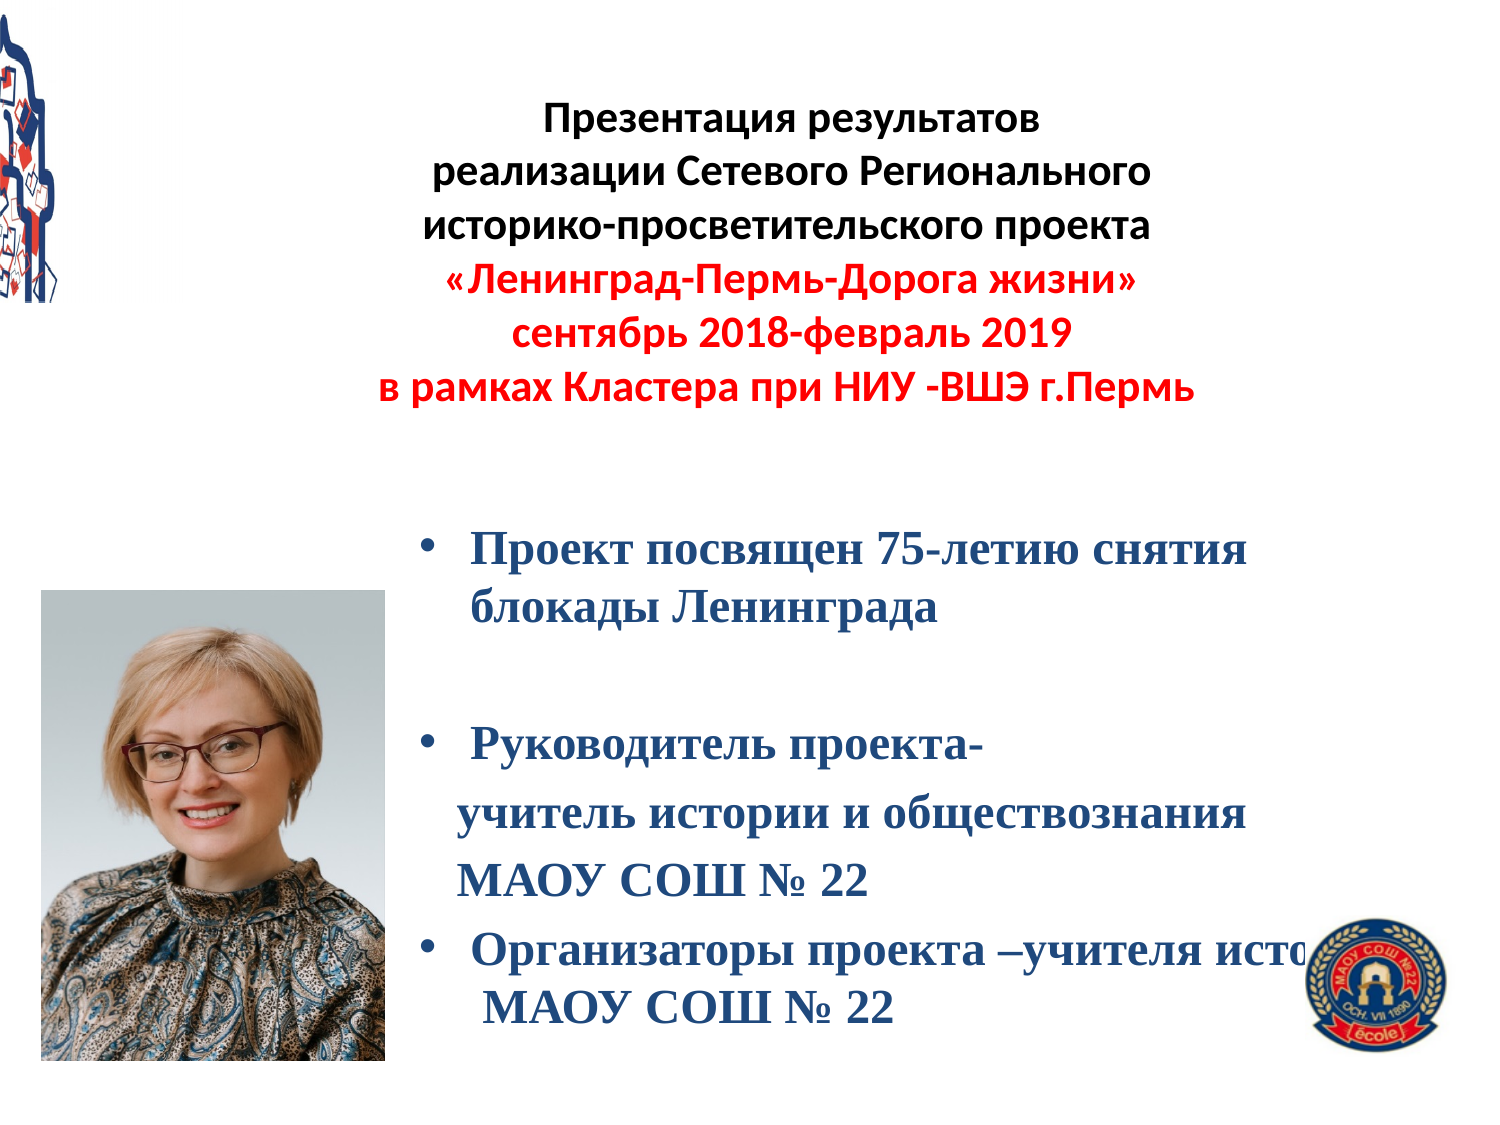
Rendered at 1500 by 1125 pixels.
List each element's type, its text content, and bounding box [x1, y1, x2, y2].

picture [1305, 915, 1460, 1065]
picture [41, 590, 385, 1061]
picture [0, 0, 183, 303]
list Проект посвящен 75-летию снятия блокады Ленинграда Руководитель проекта- учитель истории и обществознания МАОУ СОШ № 22 Организаторы проекта –учителя истории МАОУ СОШ № 22 [419, 515, 1425, 1106]
title Презентация результатов реализации Сетевого Регионального историко-просветительского проекта «Ленинград-Пермь-Дорога жизни» сентябрь 2018-февраль 2019 в рамках Кластера при НИУ -ВШЭ г.Пермь [159, 19, 1425, 468]
